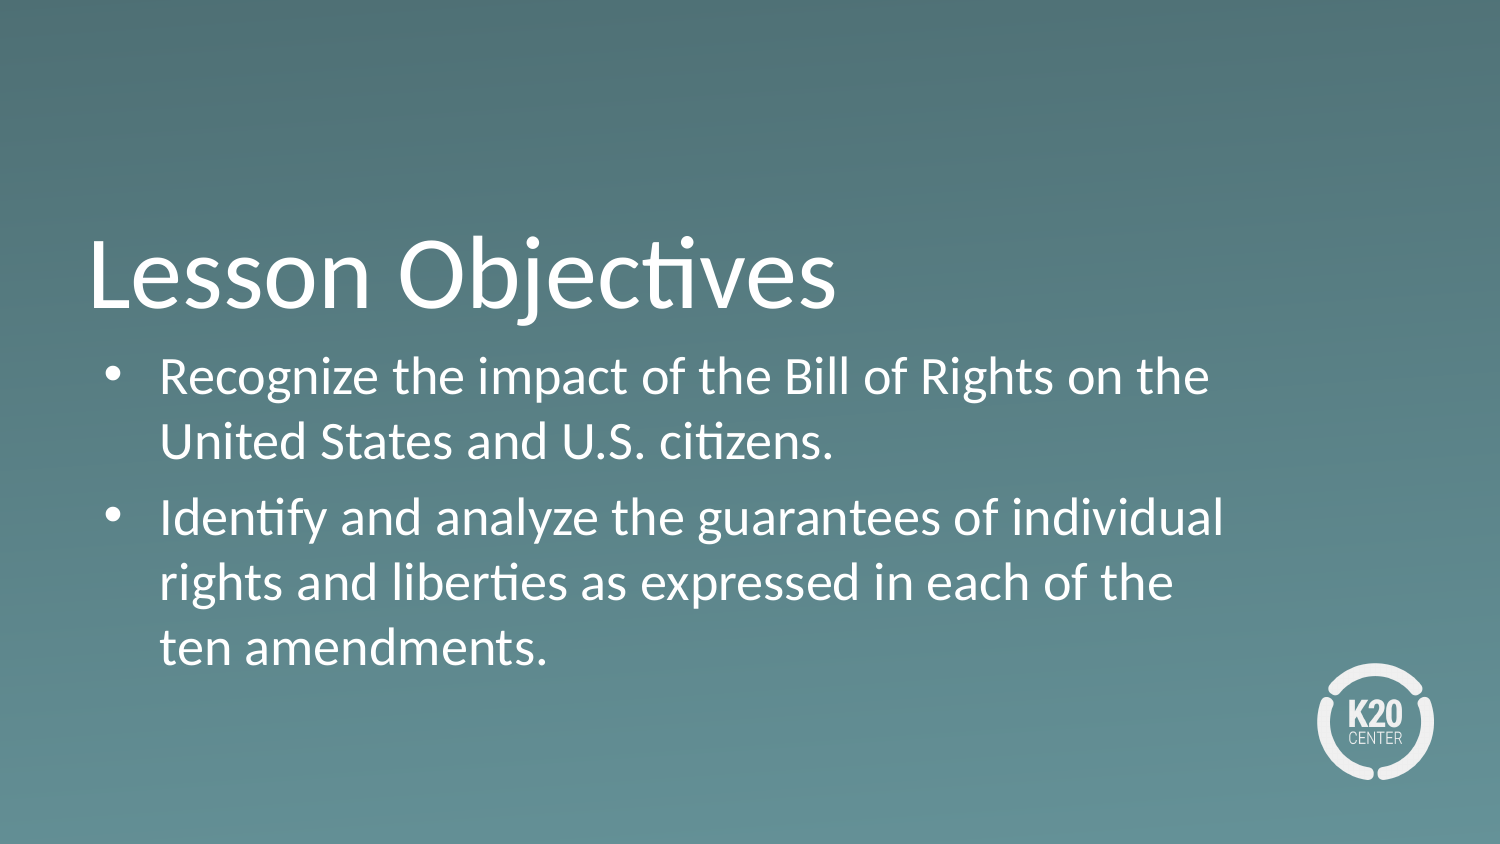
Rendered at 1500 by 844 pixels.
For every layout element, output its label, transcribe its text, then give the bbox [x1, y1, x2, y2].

list Recognize the impact of the Bill of Rights on the United States and U.S. citizens. Identify and analyze the guarantees of individual rights and liberties as expressed in each of the ten amendments. [86, 332, 1362, 731]
title Lesson Objectives [86, 161, 1362, 330]
